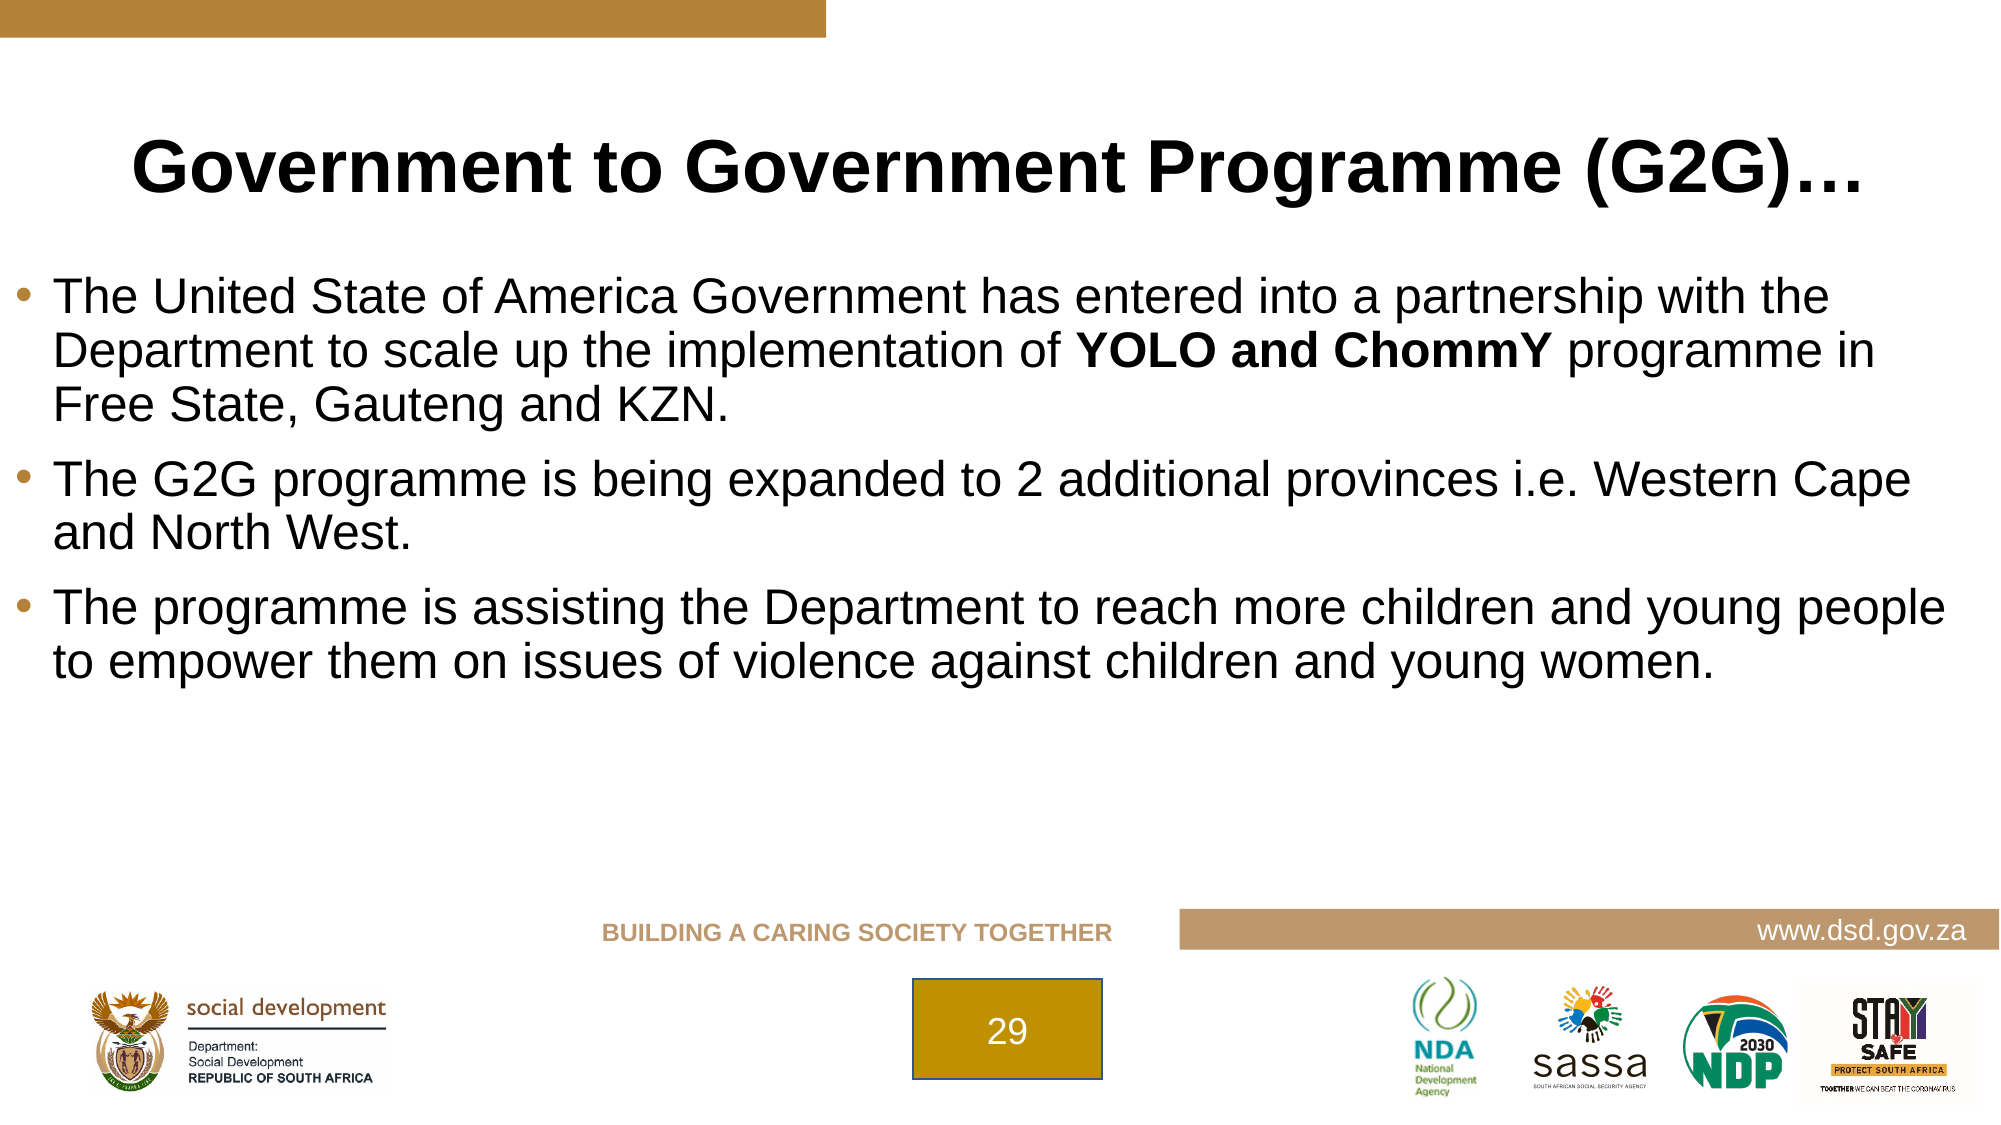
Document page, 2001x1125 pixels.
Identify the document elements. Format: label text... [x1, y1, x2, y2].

text_box 29 [912, 978, 1103, 1080]
list The United State of America Government has entered into a partnership with the Department to scale up the implementation of YOLO and ChommY programme in Free State, Gauteng and KZN. The G2G programme is being expanded to 2 additional provinces i.e. Western Cape and North West. The programme is assisting the Department to reach more children and young people to empower them on issues of violence against children and young women. [0, 262, 2000, 1005]
picture [86, 1005, 392, 1125]
picture [1399, 1005, 1490, 1105]
picture [1797, 1005, 1979, 1109]
title Government to Government Programme (G2G)… [0, 59, 2000, 262]
